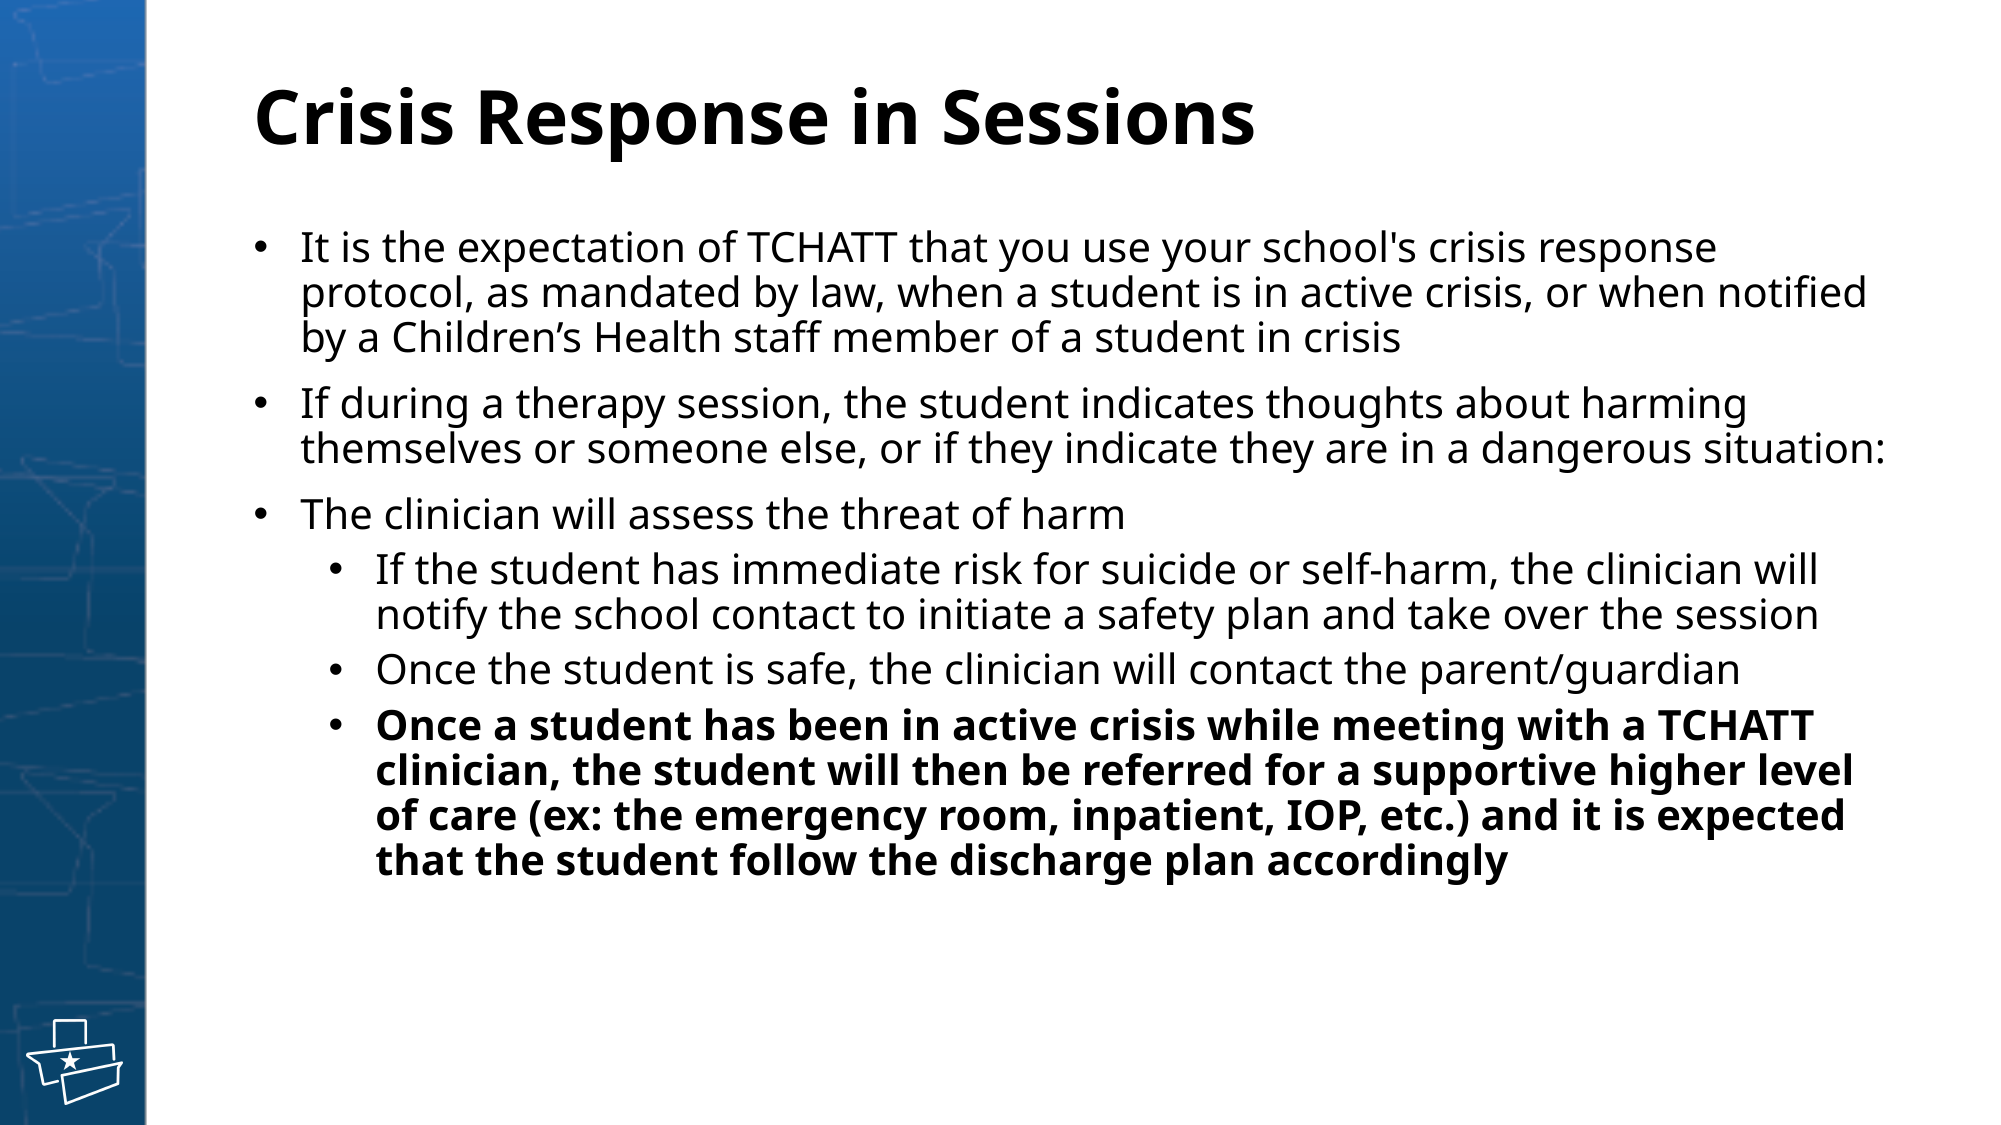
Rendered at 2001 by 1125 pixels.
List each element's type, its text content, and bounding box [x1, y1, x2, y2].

title Crisis Response in Sessions [238, 72, 1907, 179]
picture [0, 0, 156, 1125]
list It is the expectation of TCHATT that you use your school's crisis response protocol, as mandated by law, when a student is in active crisis, or when notified by a Children’s Health staff member of a student in crisis If during a therapy session, the student indicates thoughts about harming themselves or someone else, or if they indicate they are in a dangerous situation: The clinician will assess the threat of harm If the student has immediate risk for suicide or self-harm, the clinician will notify the school contact to initiate a safety plan and take over the session Once the student is safe, the clinician will contact the parent/guardian Once a student has been in active crisis while meeting with a TCHATT clinician, the student will then be referred for a supportive higher level of care (ex: the emergency room, inpatient, IOP, etc.) and it is expected that the student follow the discharge plan accordingly [238, 218, 1907, 1026]
